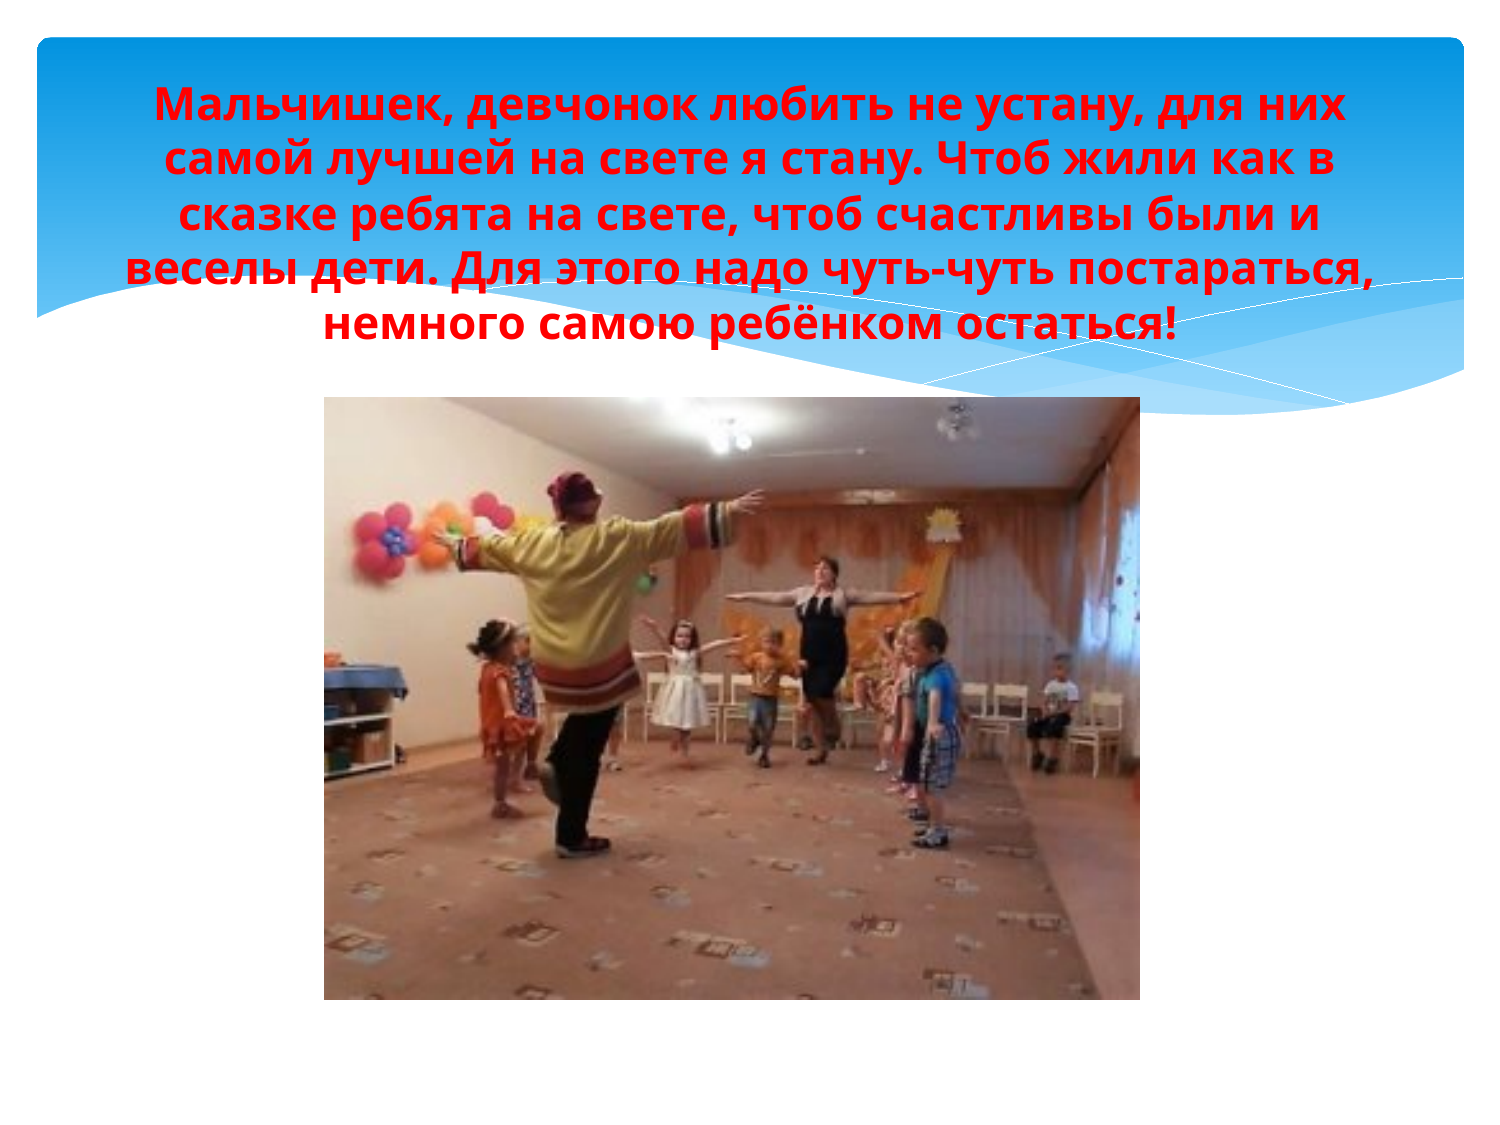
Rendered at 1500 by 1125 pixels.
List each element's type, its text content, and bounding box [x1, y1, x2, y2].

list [324, 396, 1140, 1000]
title Мальчишек, девчонок любить не устану, для них самой лучшей на свете я стану. Чтоб жили как в сказке ребята на свете, чтоб счастливы были и веселы дети. Для этого надо чуть-чуть постараться, немного самою ребёнком остаться! [75, 55, 1425, 368]
